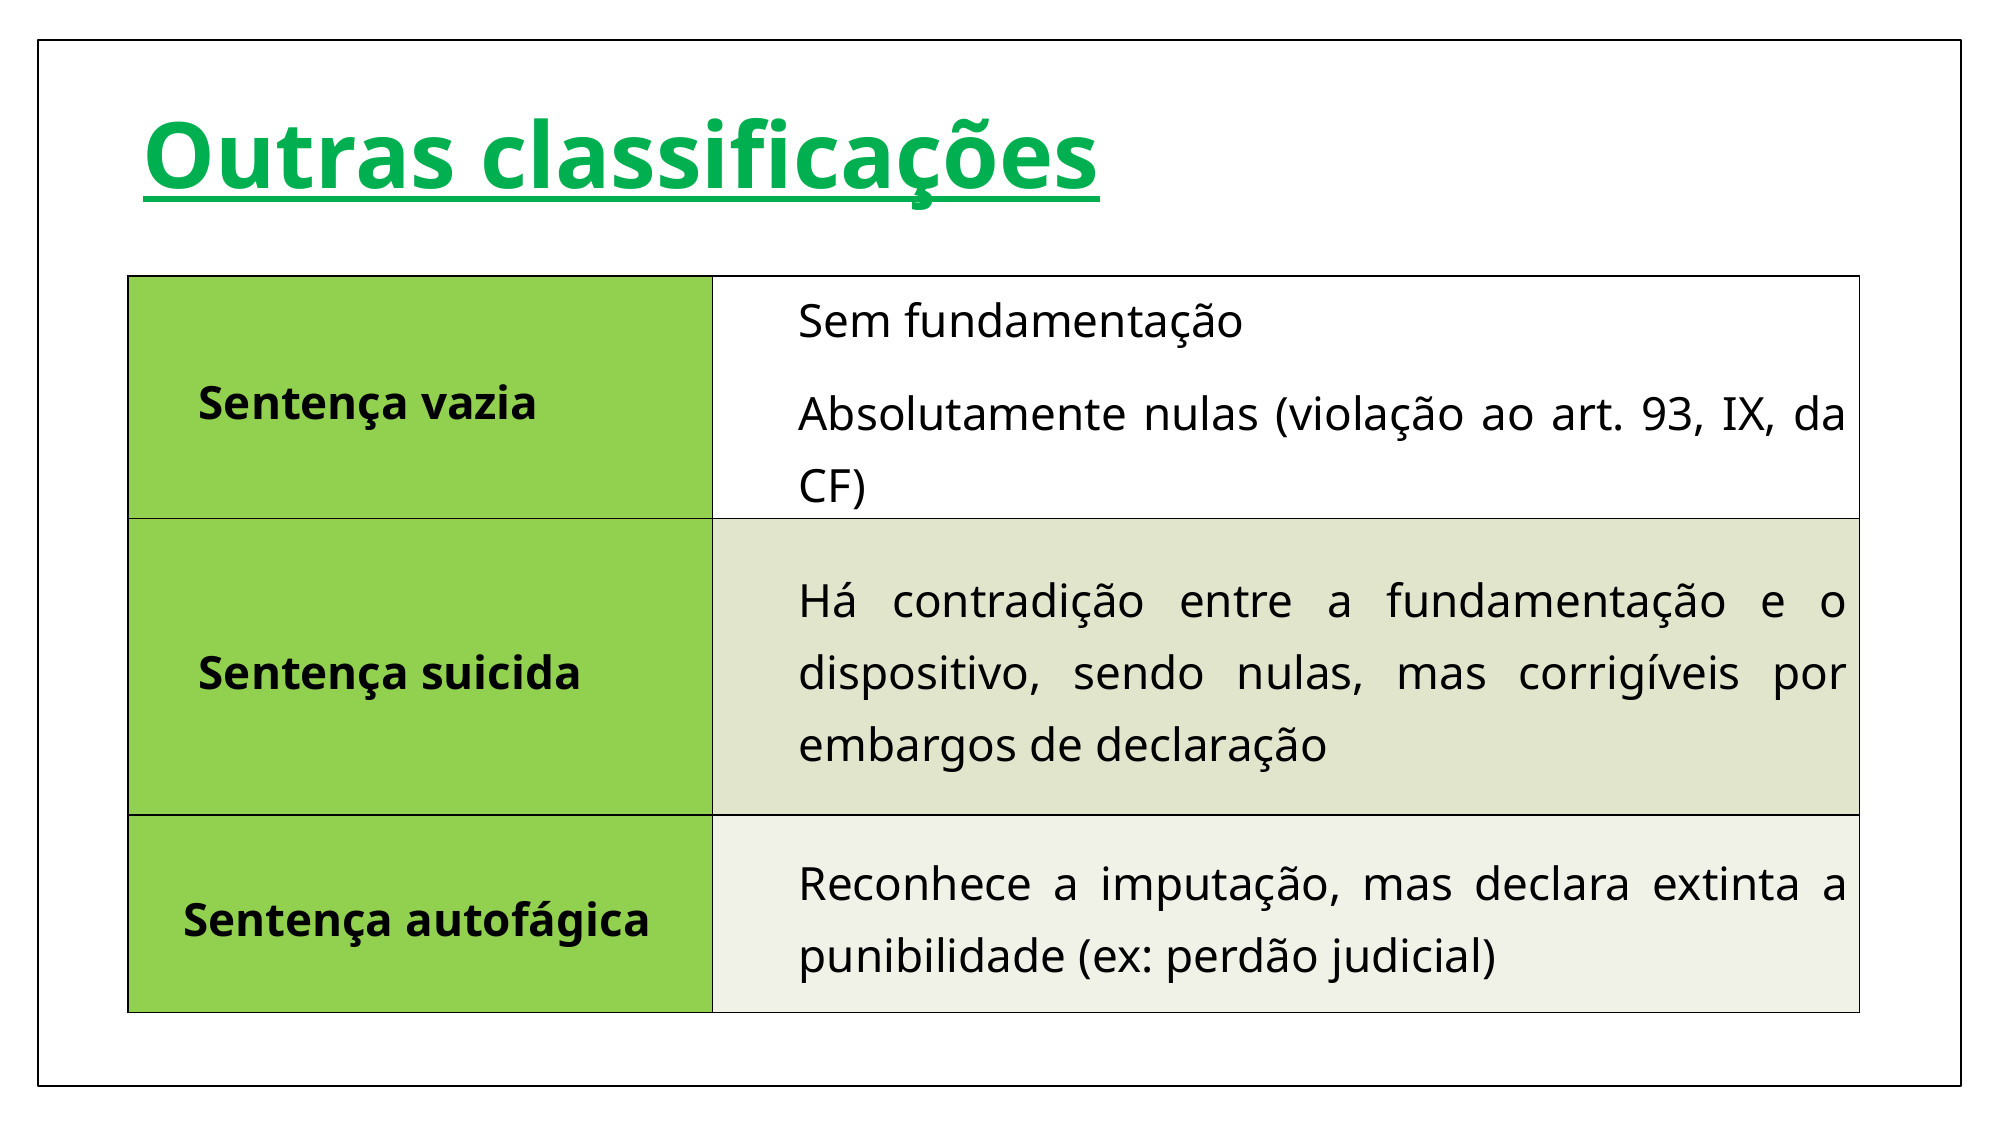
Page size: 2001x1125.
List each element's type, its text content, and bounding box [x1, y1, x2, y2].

table_header Sentença vazia [129, 277, 712, 518]
table_header Sem fundamentação Absolutamente nulas (violação ao art. 93, IX, da CF) [713, 277, 1859, 518]
table_cell Sentença suicida [129, 519, 712, 814]
table_cell Há contradição entre a fundamentação e o dispositivo, sendo nulas, mas corrigíveis por embargos de declaração [713, 519, 1859, 814]
table_cell Sentença autofágica [129, 816, 712, 1012]
title Outras classificações [127, 79, 1748, 239]
table_cell Reconhece a imputação, mas declara extinta a punibilidade (ex: perdão judicial) [713, 816, 1859, 1012]
